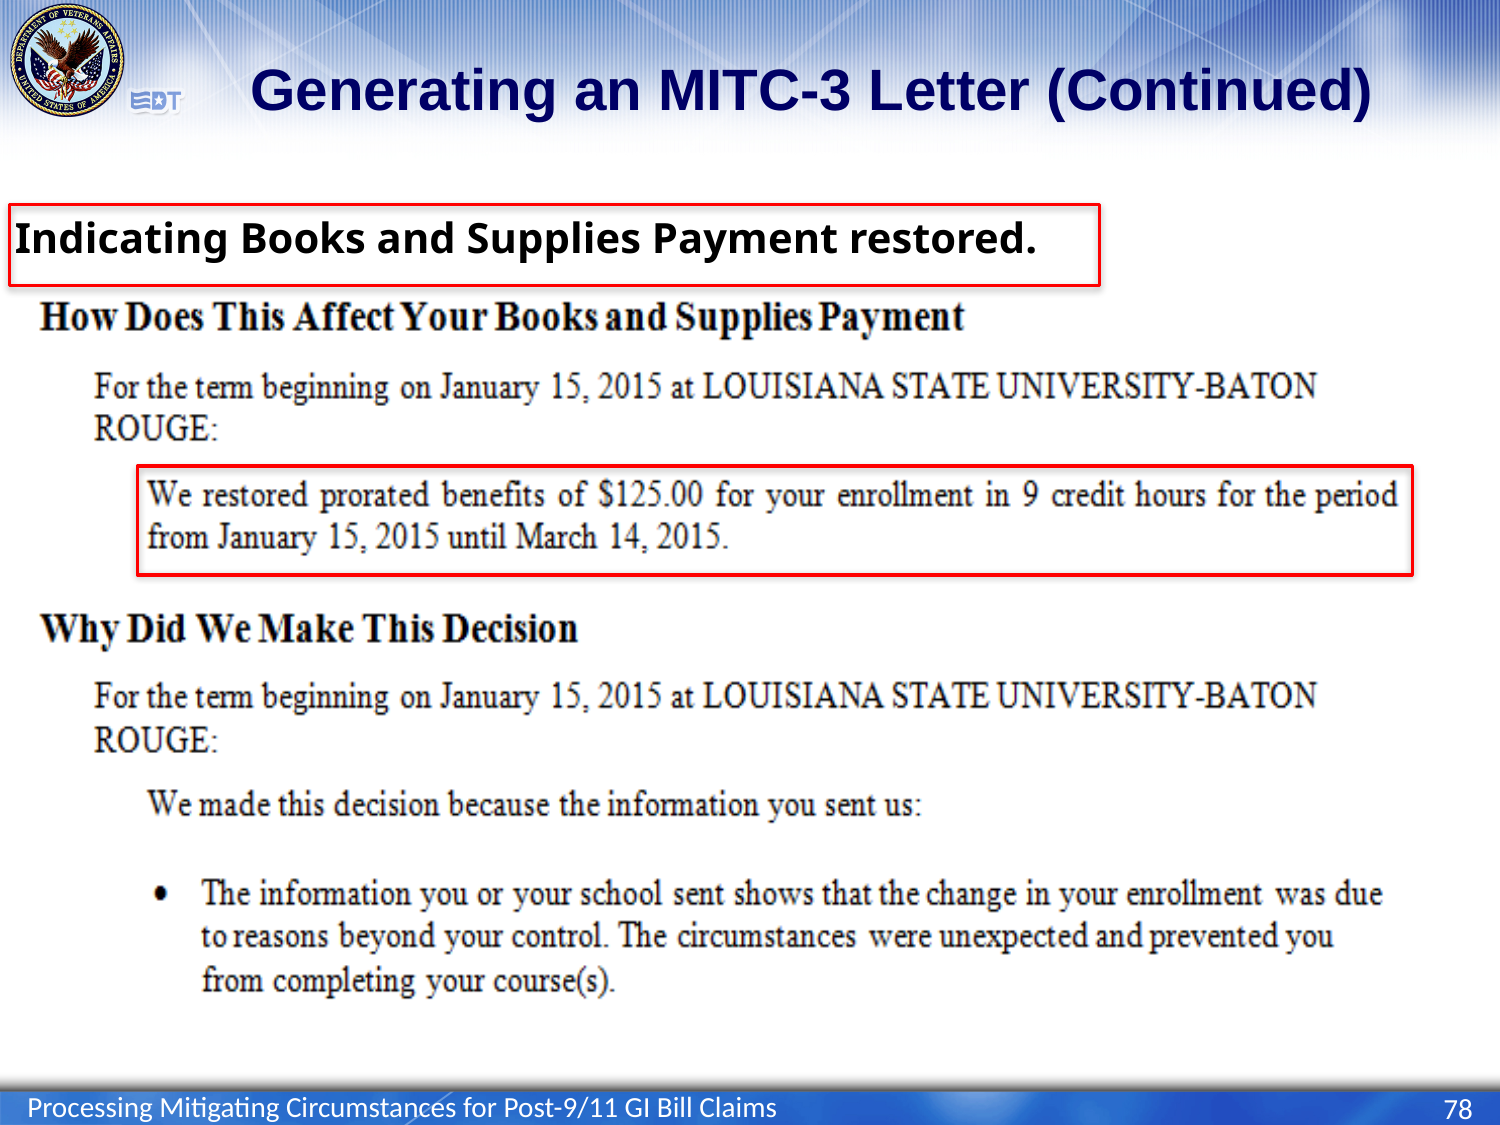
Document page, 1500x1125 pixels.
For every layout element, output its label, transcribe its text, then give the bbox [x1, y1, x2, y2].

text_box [0, 203, 1466, 1026]
slide_number 78 [1137, 1083, 1488, 1125]
picture [0, 0, 1500, 1125]
footer Processing Mitigating Circumstances for Post-9/11 GI Bill Claims [12, 1081, 975, 1125]
title Generating an MITC-3 Letter (Continued) [125, 0, 1500, 175]
